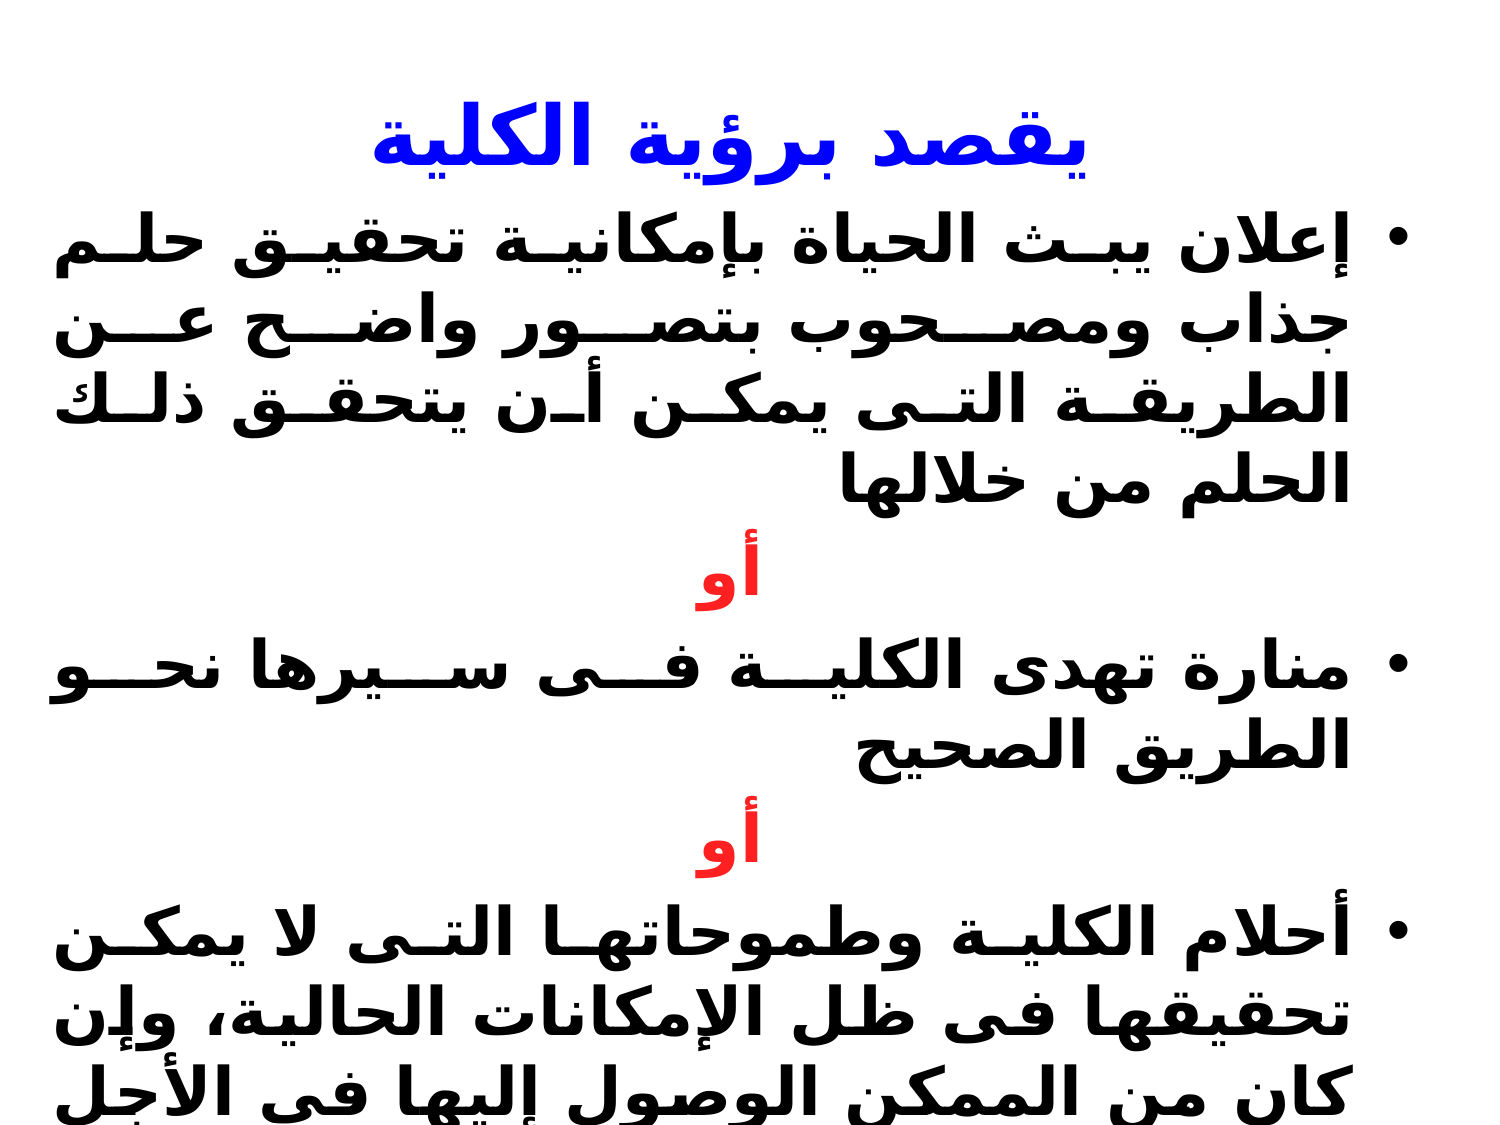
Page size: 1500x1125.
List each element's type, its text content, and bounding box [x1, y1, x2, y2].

list يقصد برؤية الكلية إعلان يبث الحياة بإمكانية تحقيق حلم جذاب ومصحوب بتصور واضح عن الطريقة التى يمكن أن يتحقق ذلك الحلم من خلالها أو منارة تهدى الكلية فى سيرها نحو الطريق الصحيح أو أحلام الكلية وطموحاتها التى لا يمكن تحقيقها فى ظل الإمكانات الحالية، وإن كان من الممكن الوصول إليها فى الأجل الطويل [37, 75, 1425, 1005]
